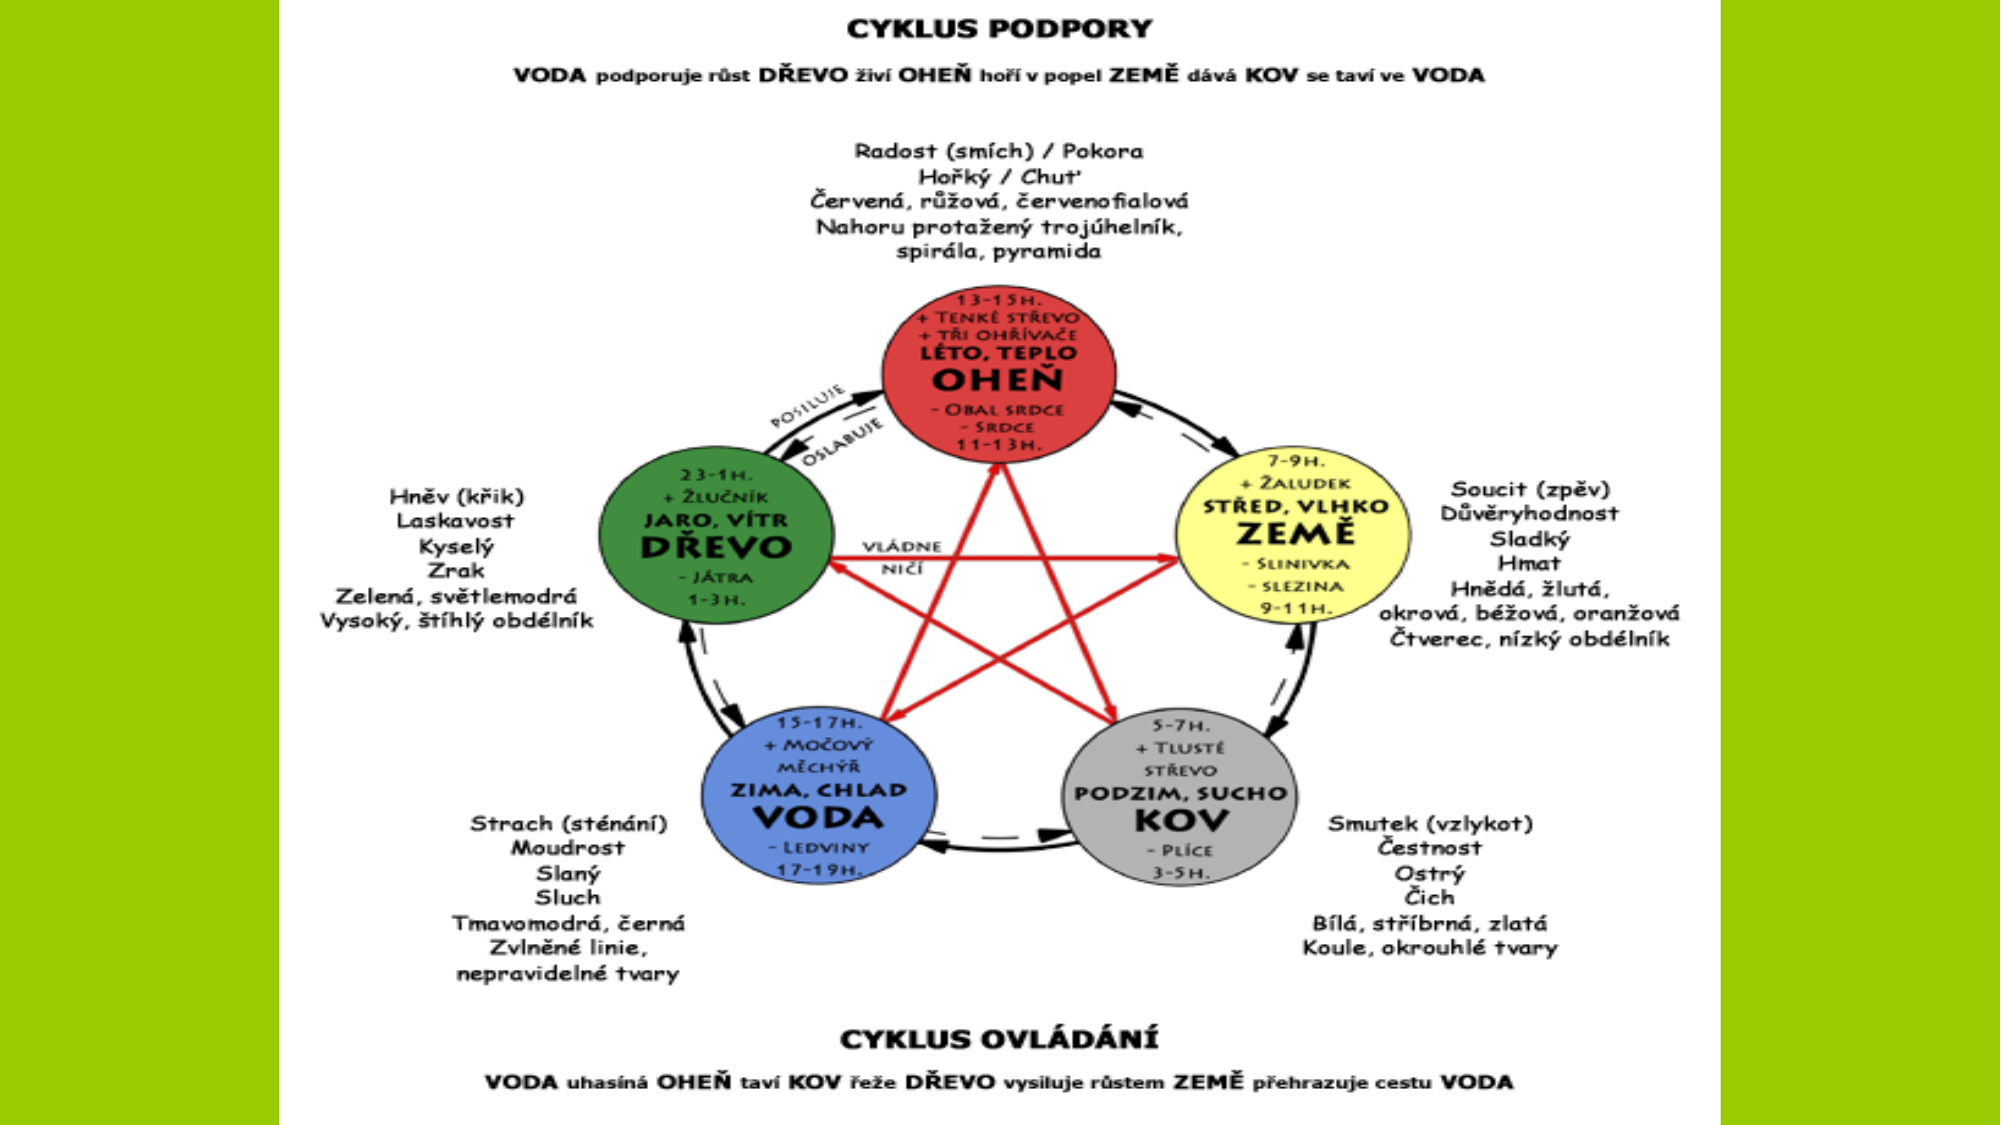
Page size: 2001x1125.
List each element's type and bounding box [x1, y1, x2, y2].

picture [279, 0, 1721, 1125]
